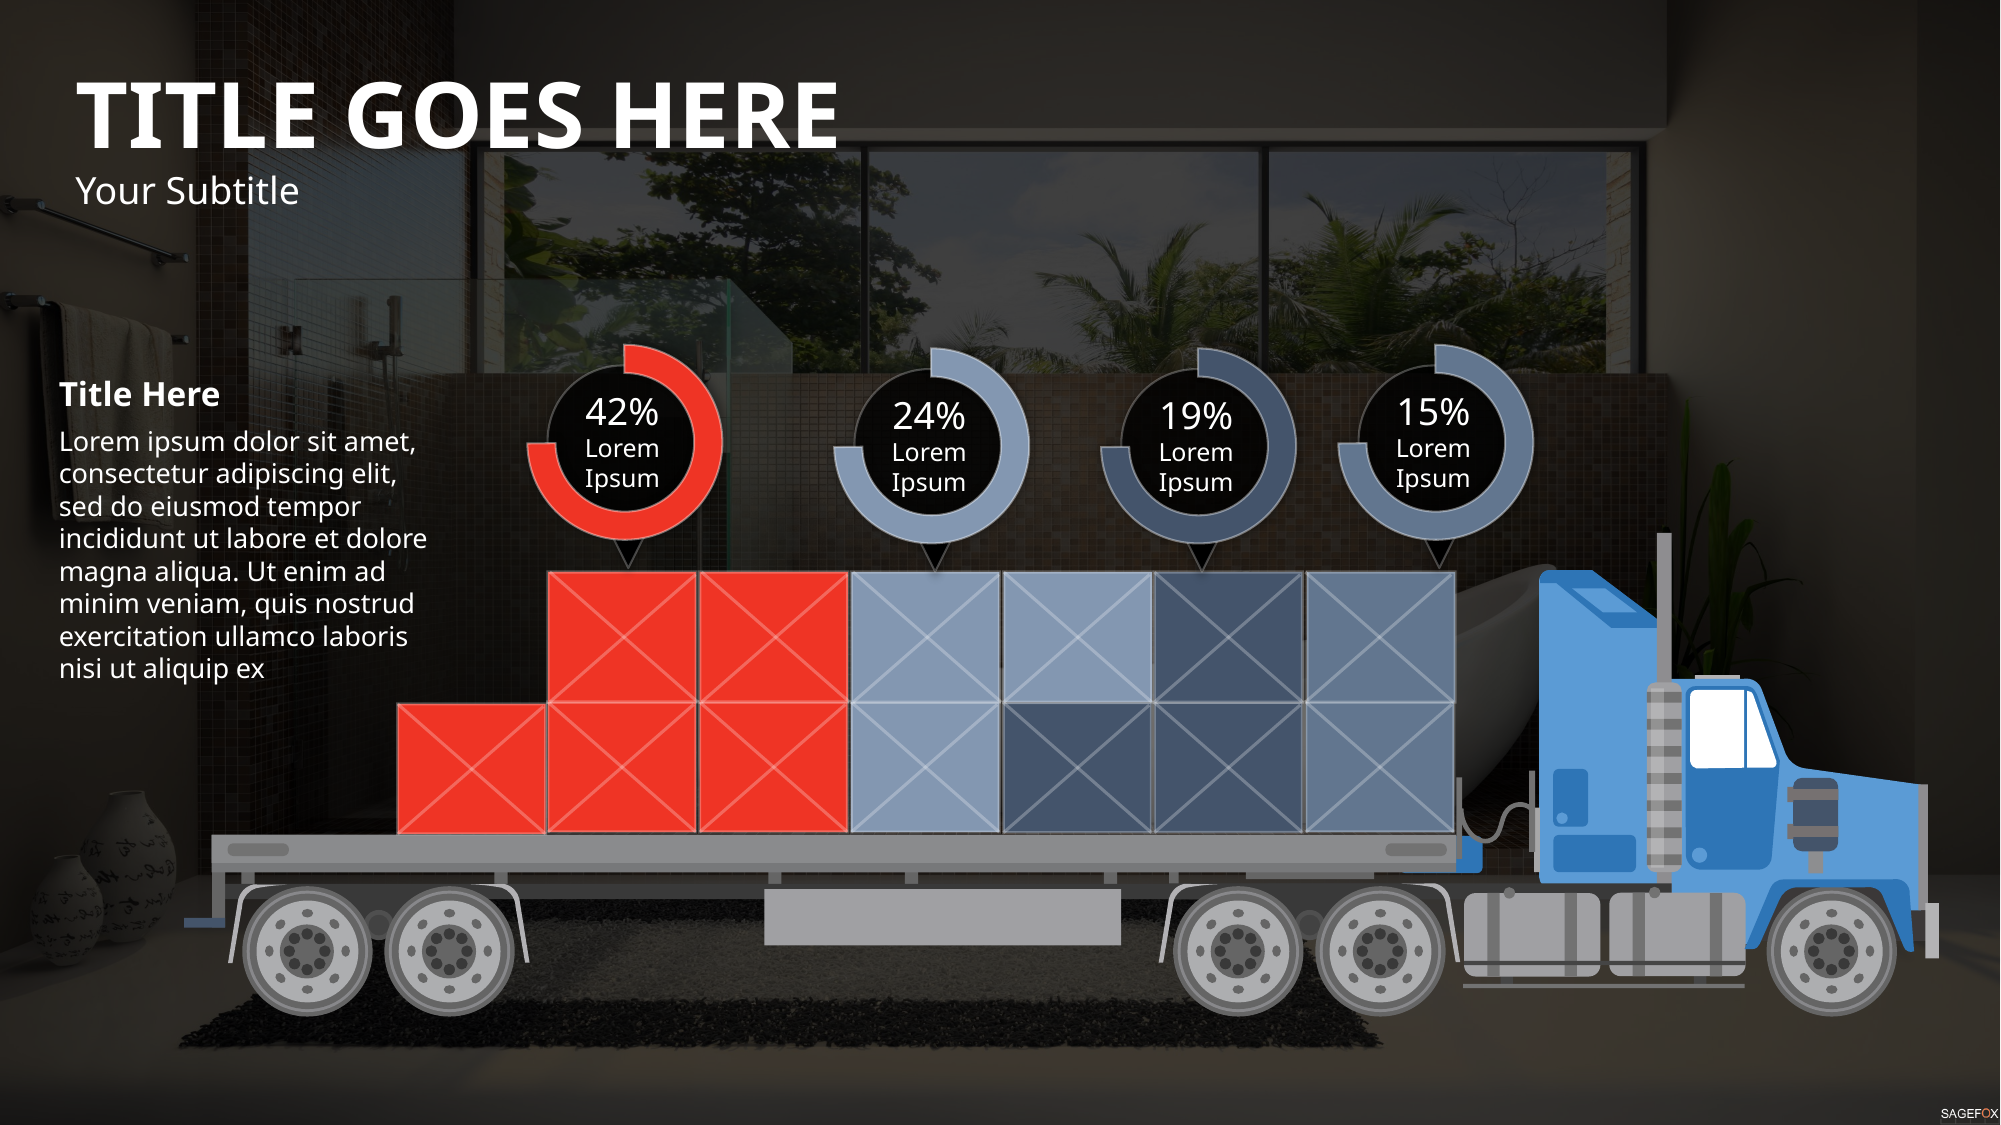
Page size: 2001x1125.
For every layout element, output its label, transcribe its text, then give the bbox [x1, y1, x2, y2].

text_box 24% Lorem Ipsum [853, 368, 995, 507]
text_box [184, 532, 1939, 1017]
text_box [43, 366, 456, 662]
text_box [1152, 572, 1303, 833]
picture [0, 0, 2001, 1125]
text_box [1305, 572, 1456, 833]
text_box [1100, 347, 1298, 532]
text_box TITLE GOES HERE Your Subtitle [60, 49, 1036, 220]
text_box 42% Lorem Ipsum [546, 364, 690, 503]
text_box [833, 347, 1031, 532]
text_box 19% Lorem Ipsum [1120, 368, 1263, 507]
text_box [526, 343, 724, 532]
text_box 15% Lorem Ipsum [1357, 364, 1501, 503]
text_box [1337, 343, 1535, 532]
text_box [397, 571, 850, 835]
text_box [851, 571, 1152, 833]
